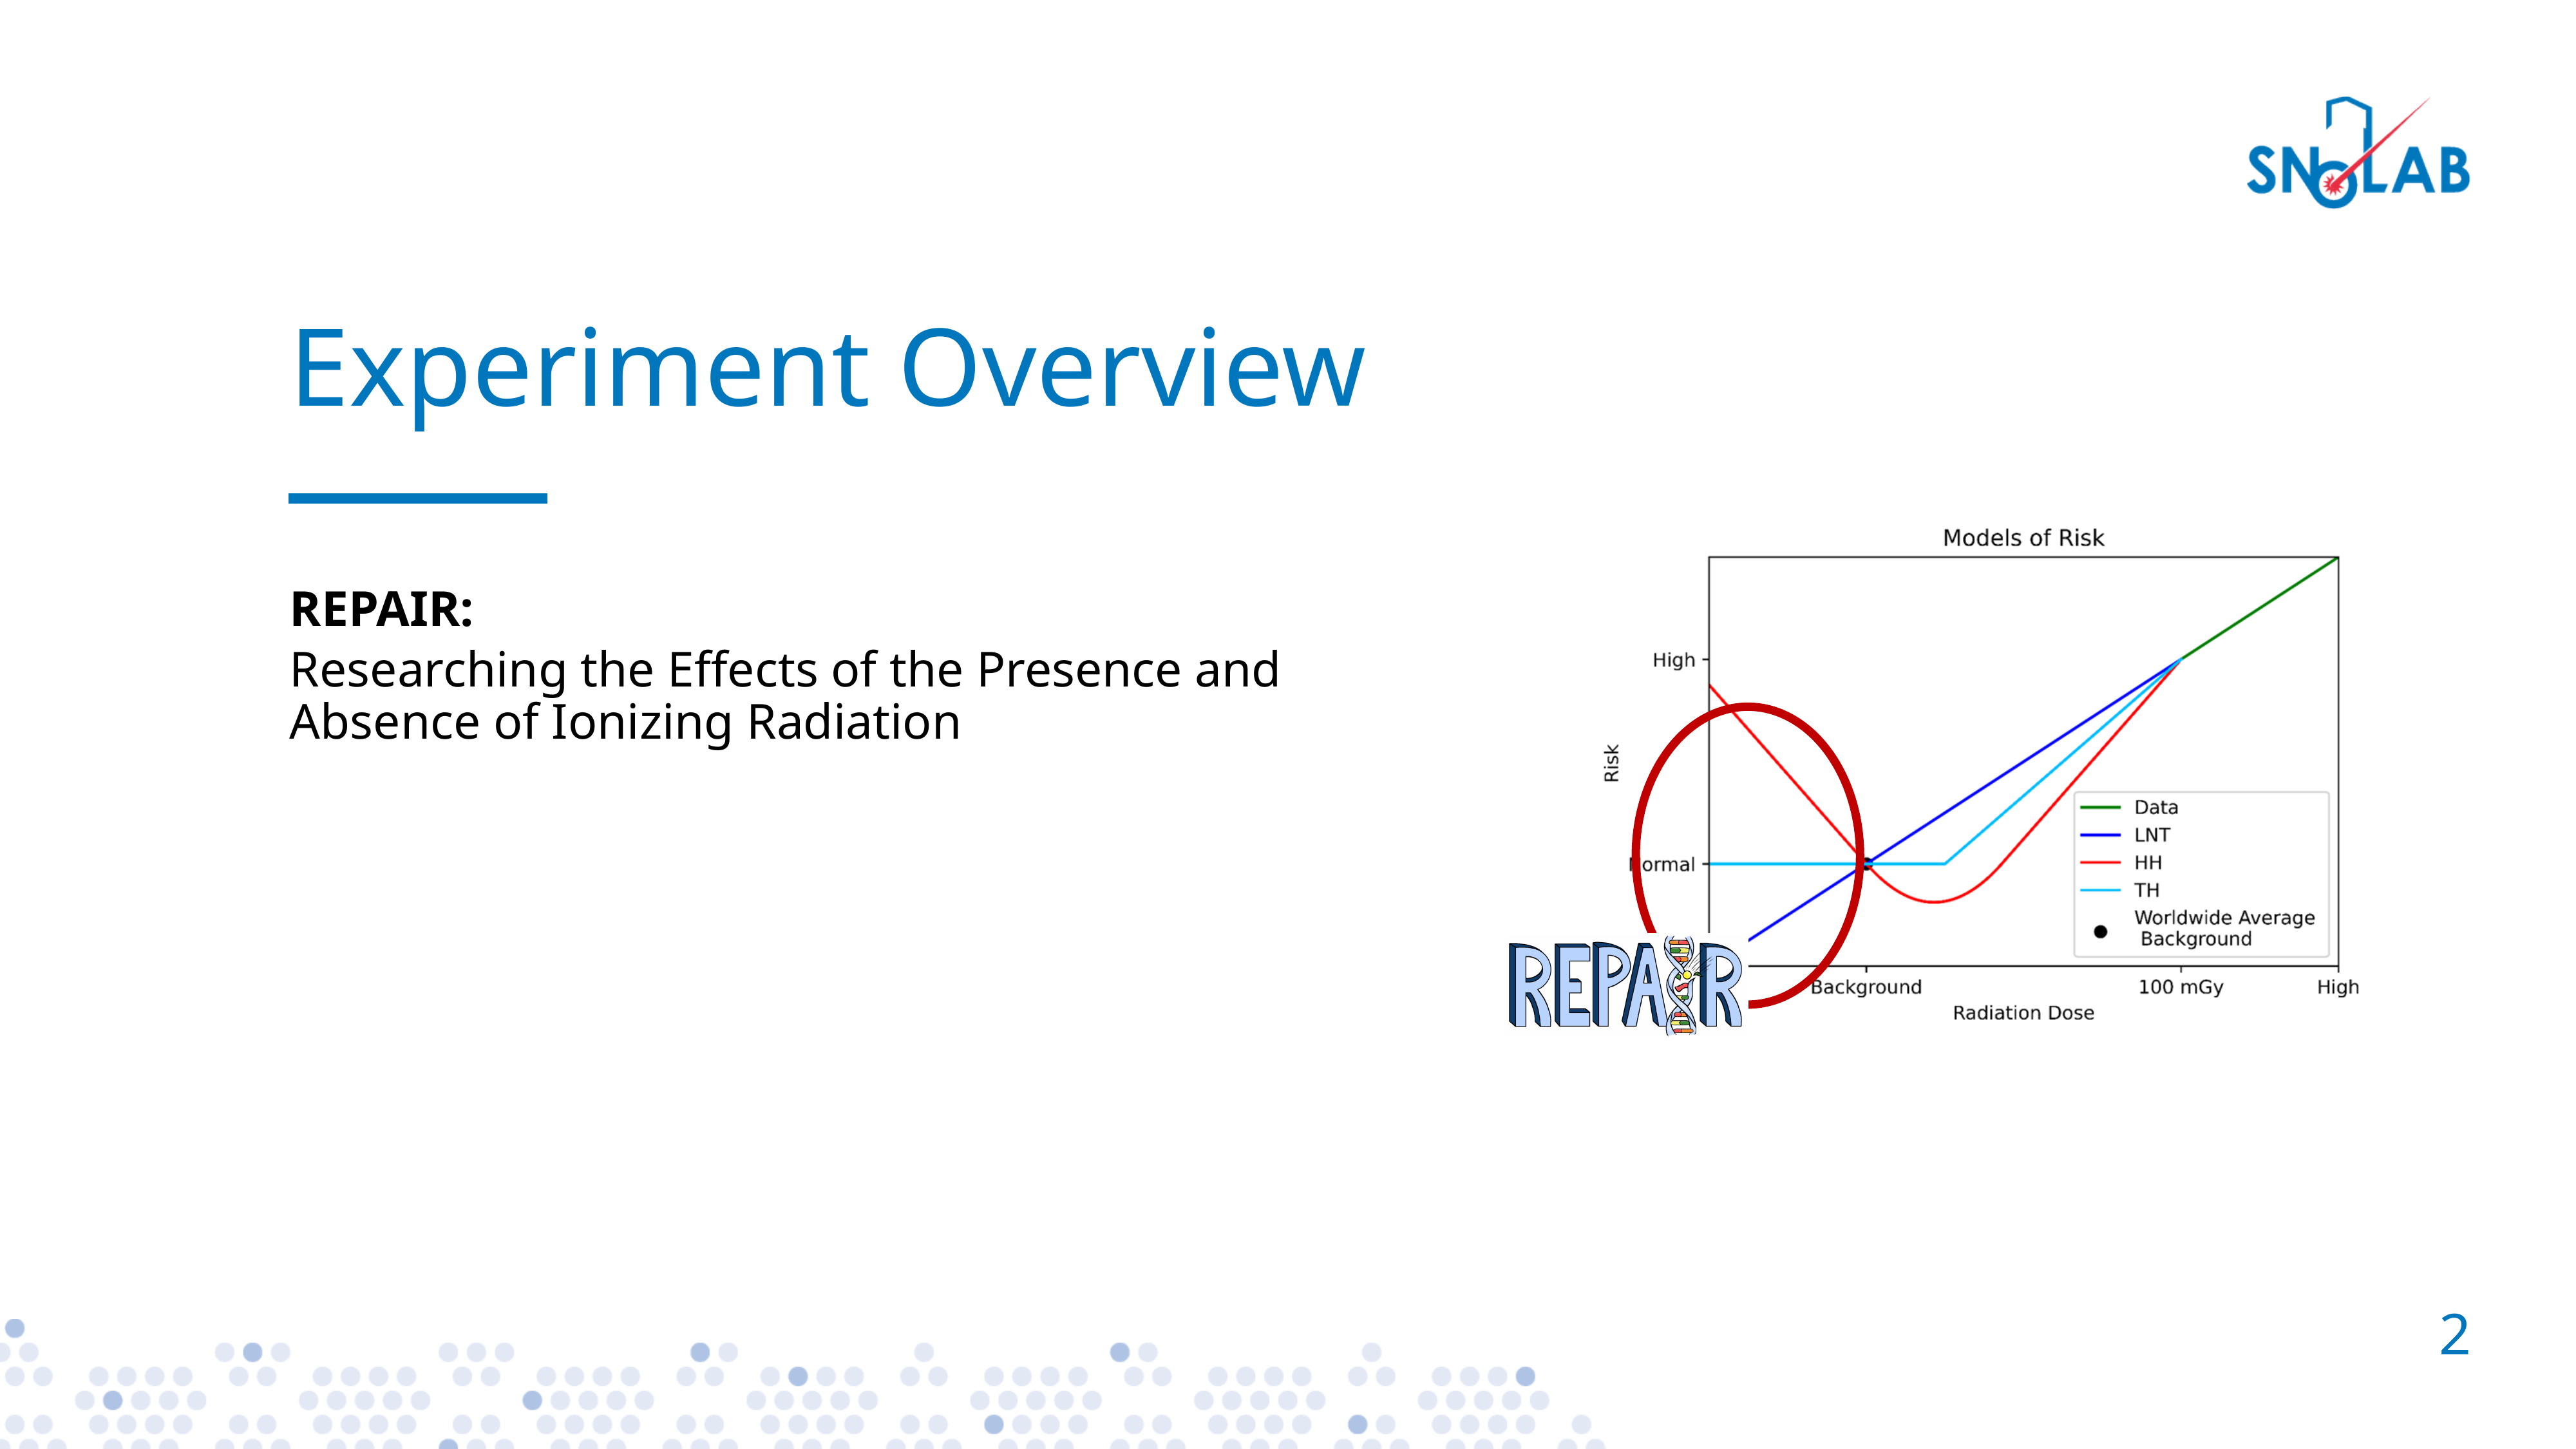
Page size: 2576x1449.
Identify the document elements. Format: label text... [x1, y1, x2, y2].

picture [2246, 97, 2471, 210]
picture [1506, 515, 2374, 1037]
list REPAIR: Researching the Effects of the Presence and Absence of Ionizing Radiation [281, 617, 1425, 759]
title Experiment Overview [281, 316, 1668, 617]
picture [0, 1319, 1606, 1449]
slide_number 2 [2374, 1290, 2479, 1380]
